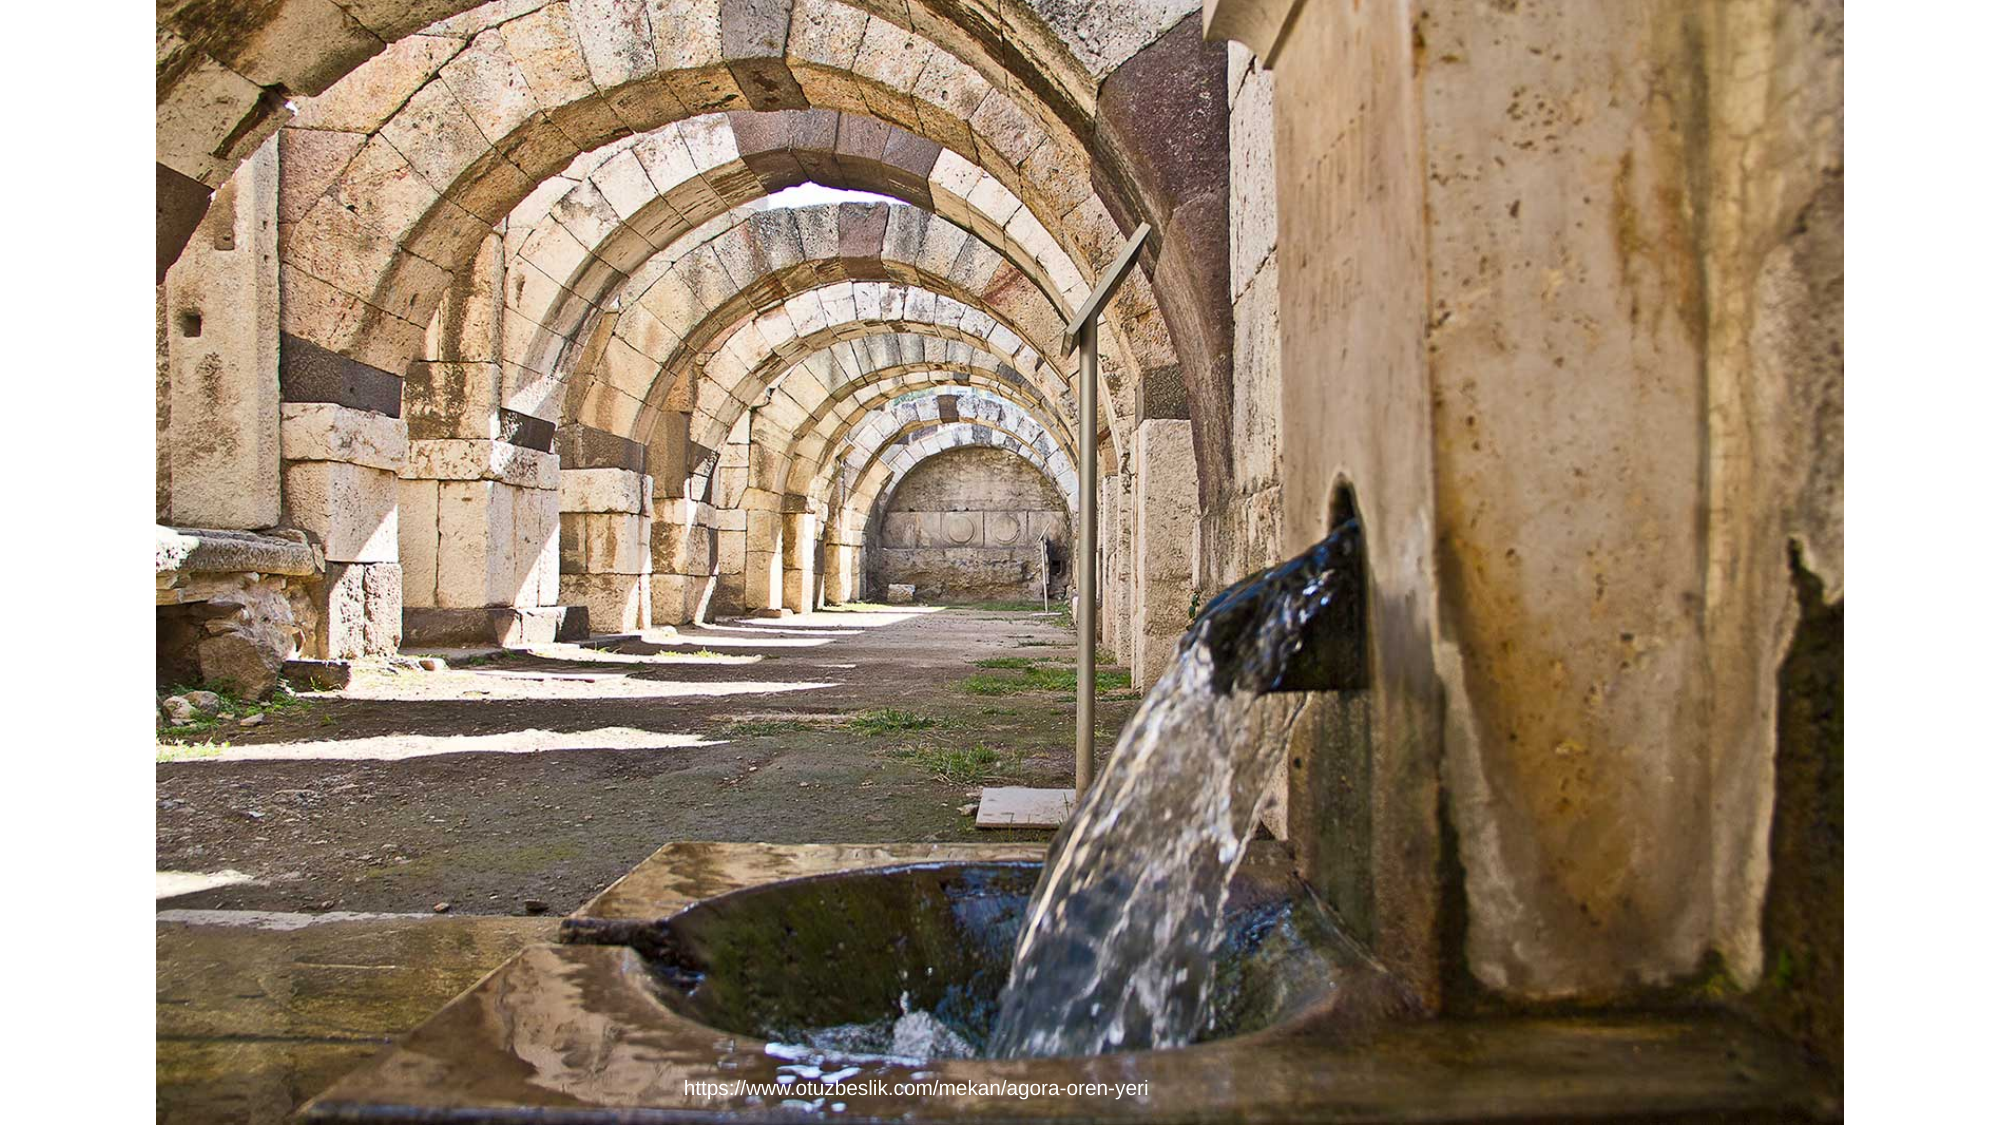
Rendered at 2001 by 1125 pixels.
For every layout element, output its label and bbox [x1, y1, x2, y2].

picture [156, 0, 1844, 1125]
